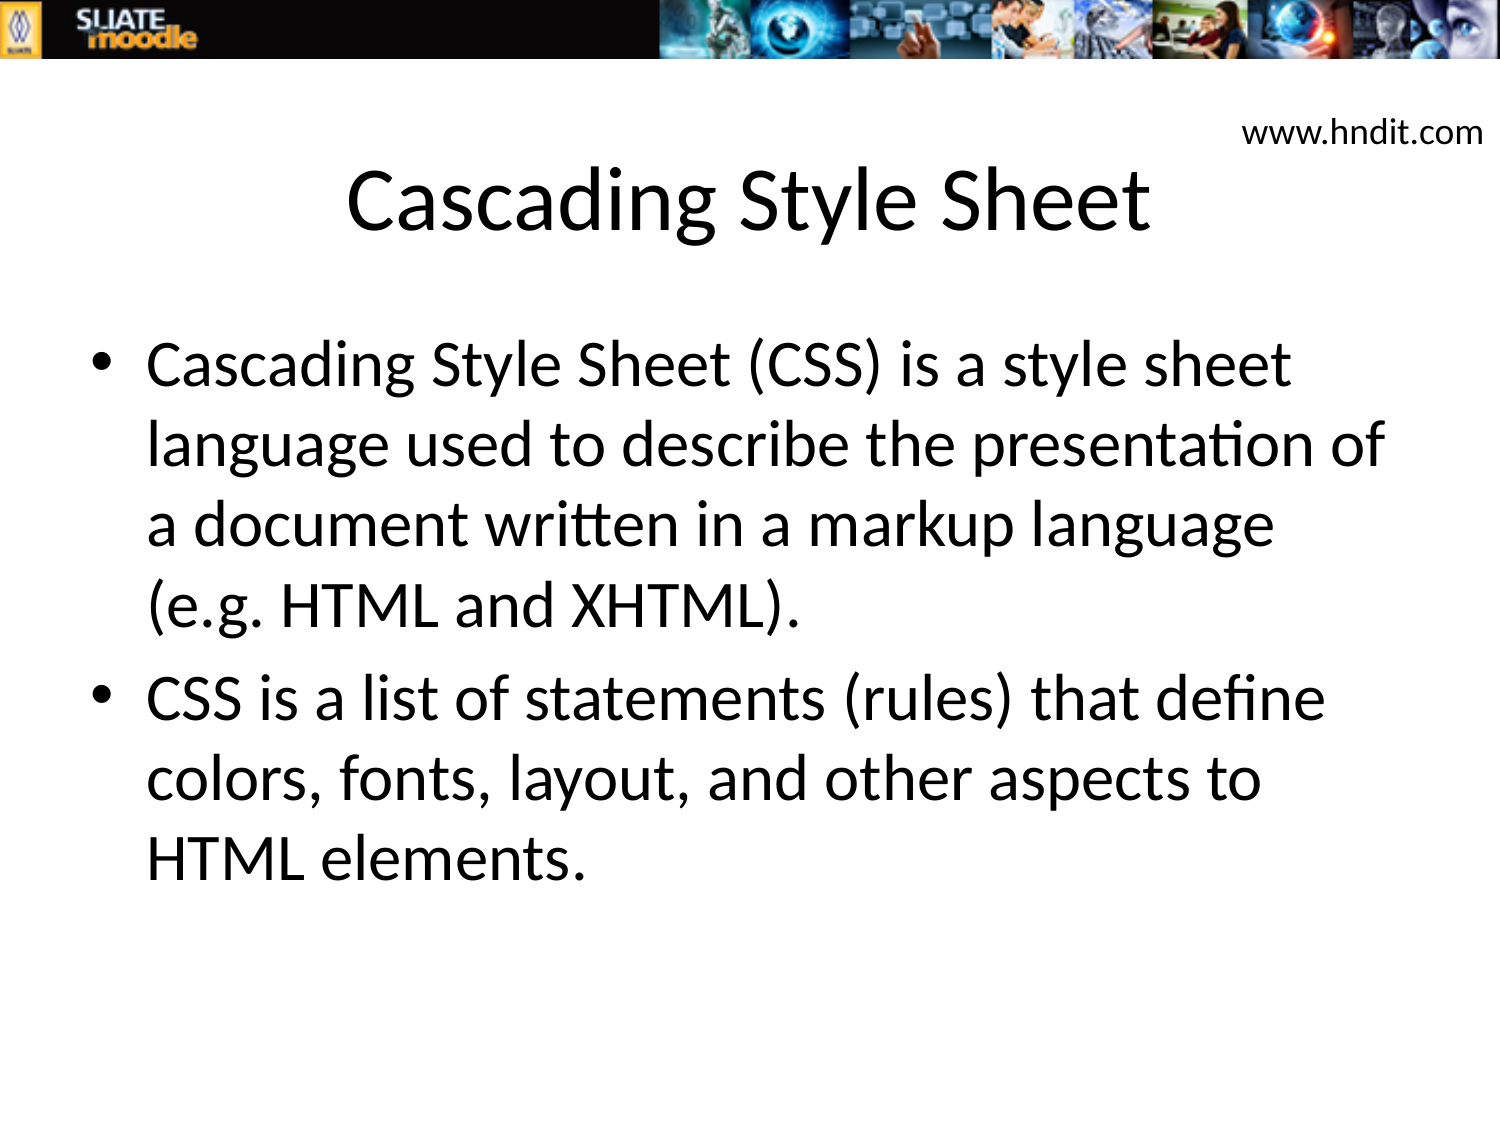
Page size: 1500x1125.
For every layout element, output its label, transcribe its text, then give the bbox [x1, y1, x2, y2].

text_box www.hndit.com [1226, 99, 1500, 160]
list Cascading Style Sheet (CSS) is a style sheet language used to describe the presentation of a document written in a markup language (e.g. HTML and XHTML). CSS is a list of statements (rules) that define colors, fonts, layout, and other aspects to HTML elements. [75, 312, 1425, 1005]
picture [0, 0, 1500, 59]
title Cascading Style Sheet [75, 99, 1425, 288]
